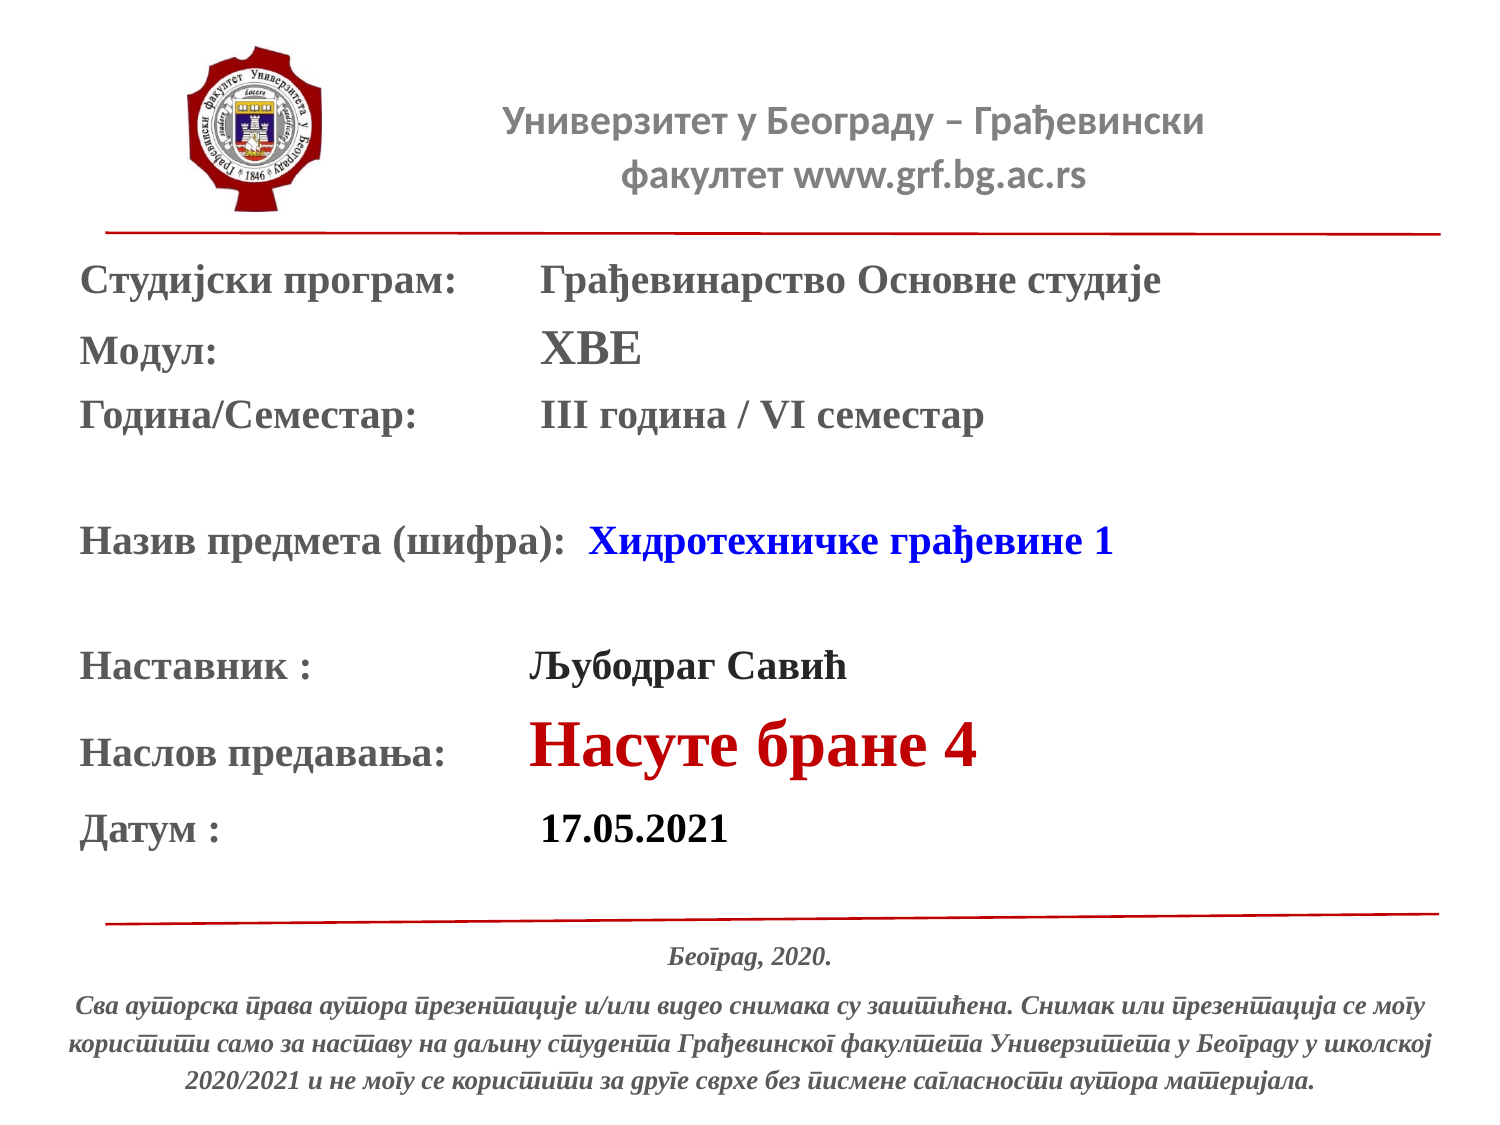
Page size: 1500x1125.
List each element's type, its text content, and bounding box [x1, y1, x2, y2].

text_box Универзитет у Београду – Грађевински факултет www.grf.bg.ac.rs [410, 81, 1298, 204]
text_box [105, 913, 1440, 925]
picture [187, 46, 322, 213]
text_box Београд, 2020. Сва ауторска права аутора презентације и/или видео снимака су заштићена. Снимак или презентација се могу користити само за наставу на даљину студента Грађевинског факултета Универзитета у Београду у школској 2020/2021 и не могу се користити за друге сврхе без писмене сагласности аутора материјала. [0, 925, 1500, 1103]
text_box Студијски програм: Грађевинарство Основне студије Moдул: ХВЕ Година/Семестар: III година / VI семестар Назив предмета (шифра): Хидротехничке грађевине 1 Наставник : Љубодраг Савић Наслов предавања: Насуте бране 4 Датум : 17.05.2021 [64, 244, 1500, 860]
